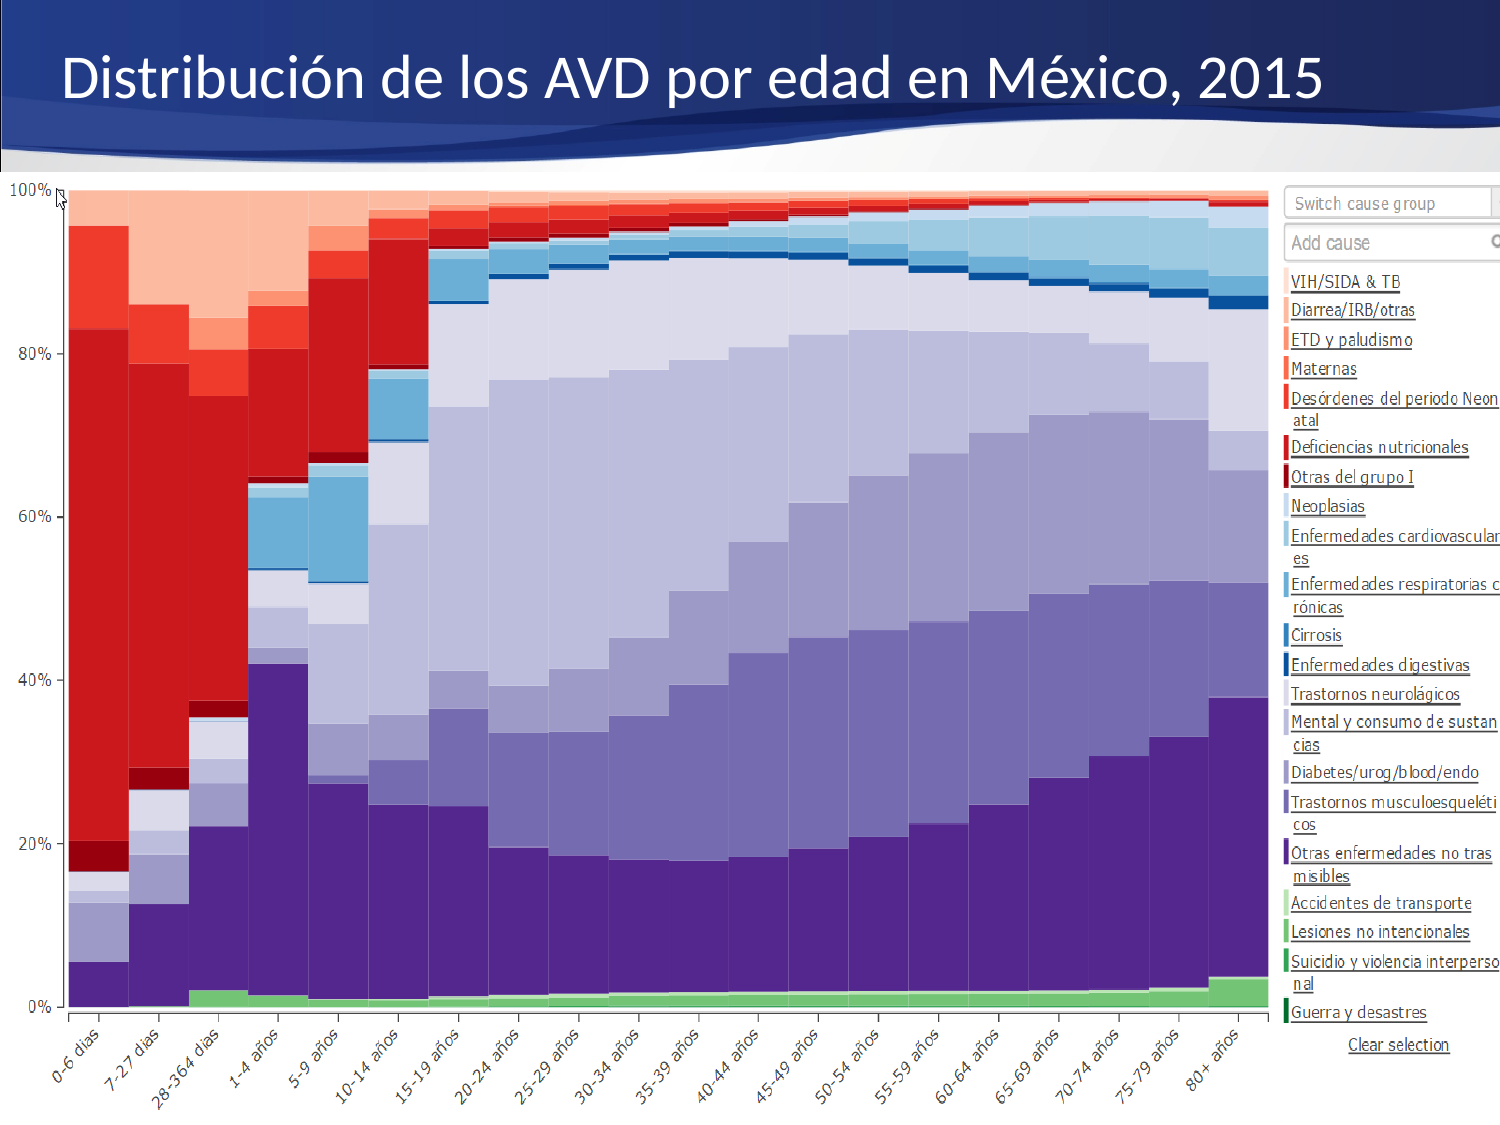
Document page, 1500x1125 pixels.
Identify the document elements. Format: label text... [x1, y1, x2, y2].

title Distribución de los AVD por edad en México, 2015 [46, 2, 1452, 145]
picture [0, 0, 1500, 1125]
